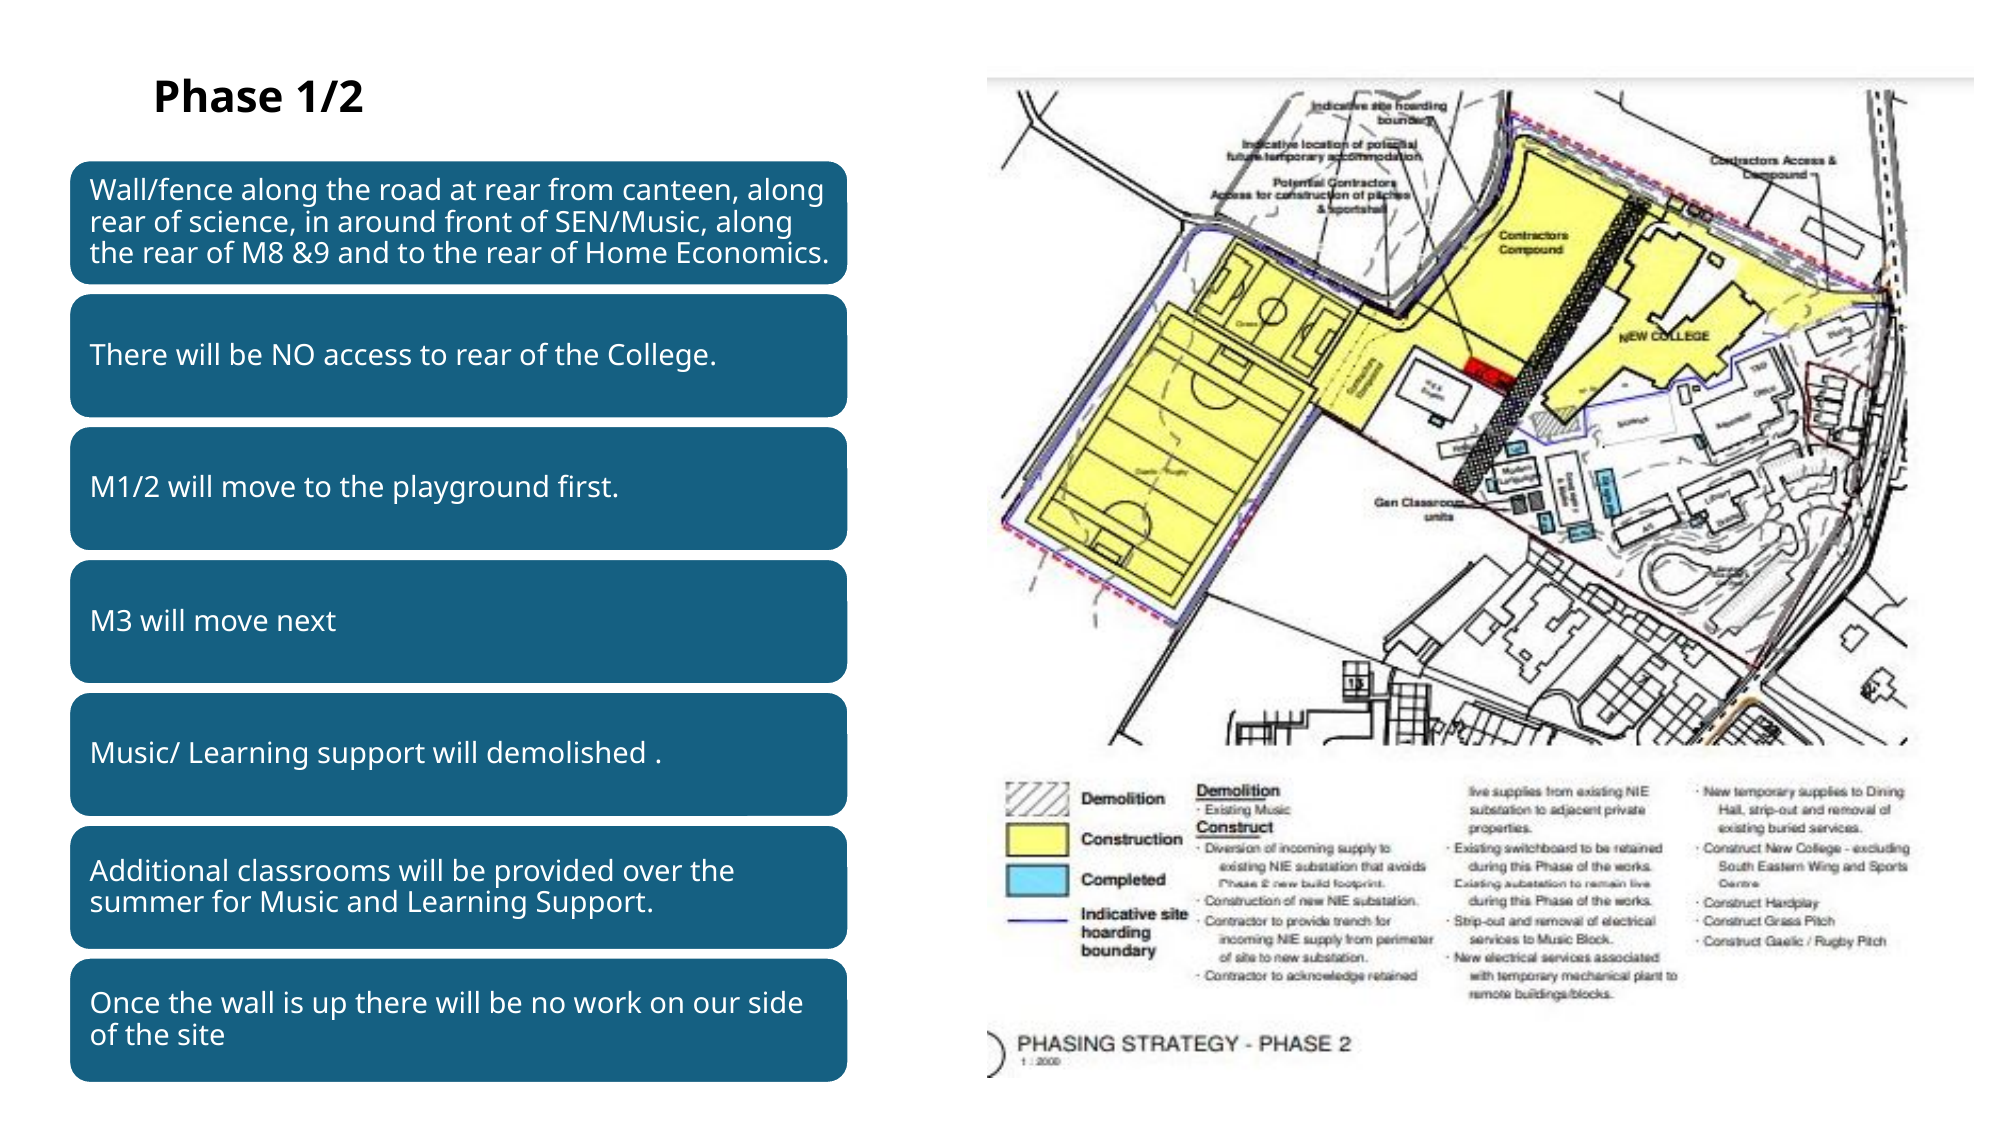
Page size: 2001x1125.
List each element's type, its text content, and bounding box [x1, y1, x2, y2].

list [986, 65, 1975, 1079]
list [68, 128, 850, 1115]
list Phase 1/2 [138, 67, 537, 128]
